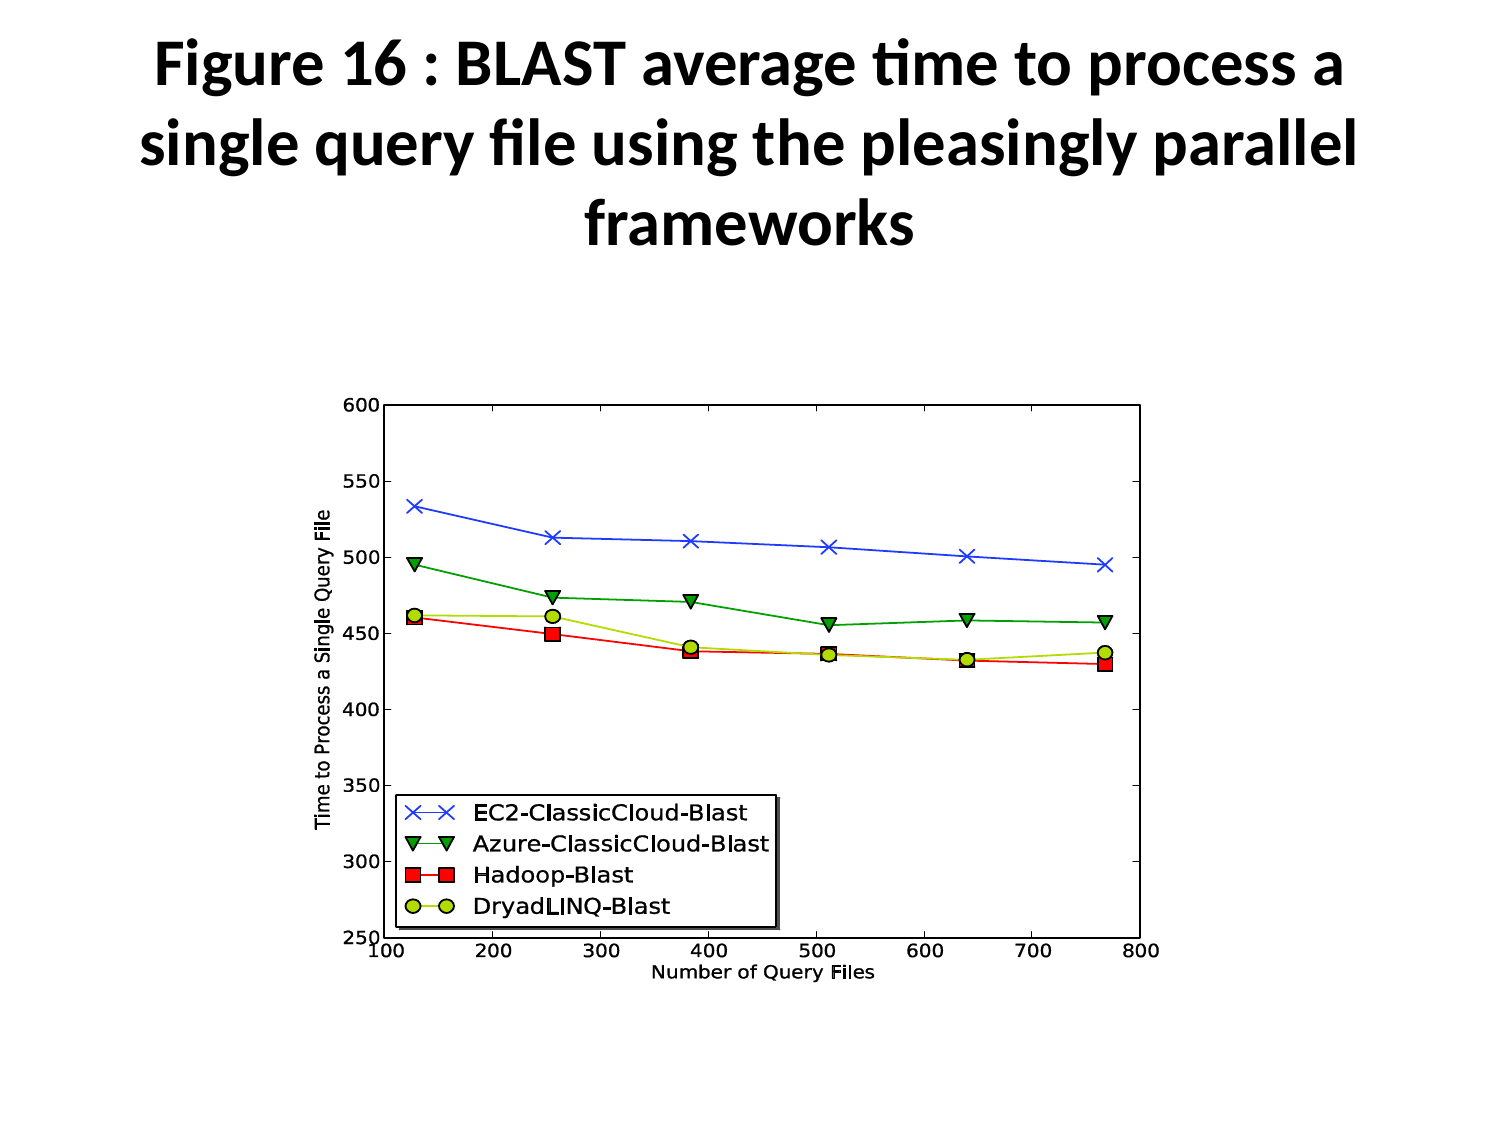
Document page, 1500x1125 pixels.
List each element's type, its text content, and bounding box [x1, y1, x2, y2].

title Figure 16 : BLAST average time to process a single query file using the pleasingly parallel frameworks [75, 45, 1425, 233]
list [261, 337, 1239, 1006]
